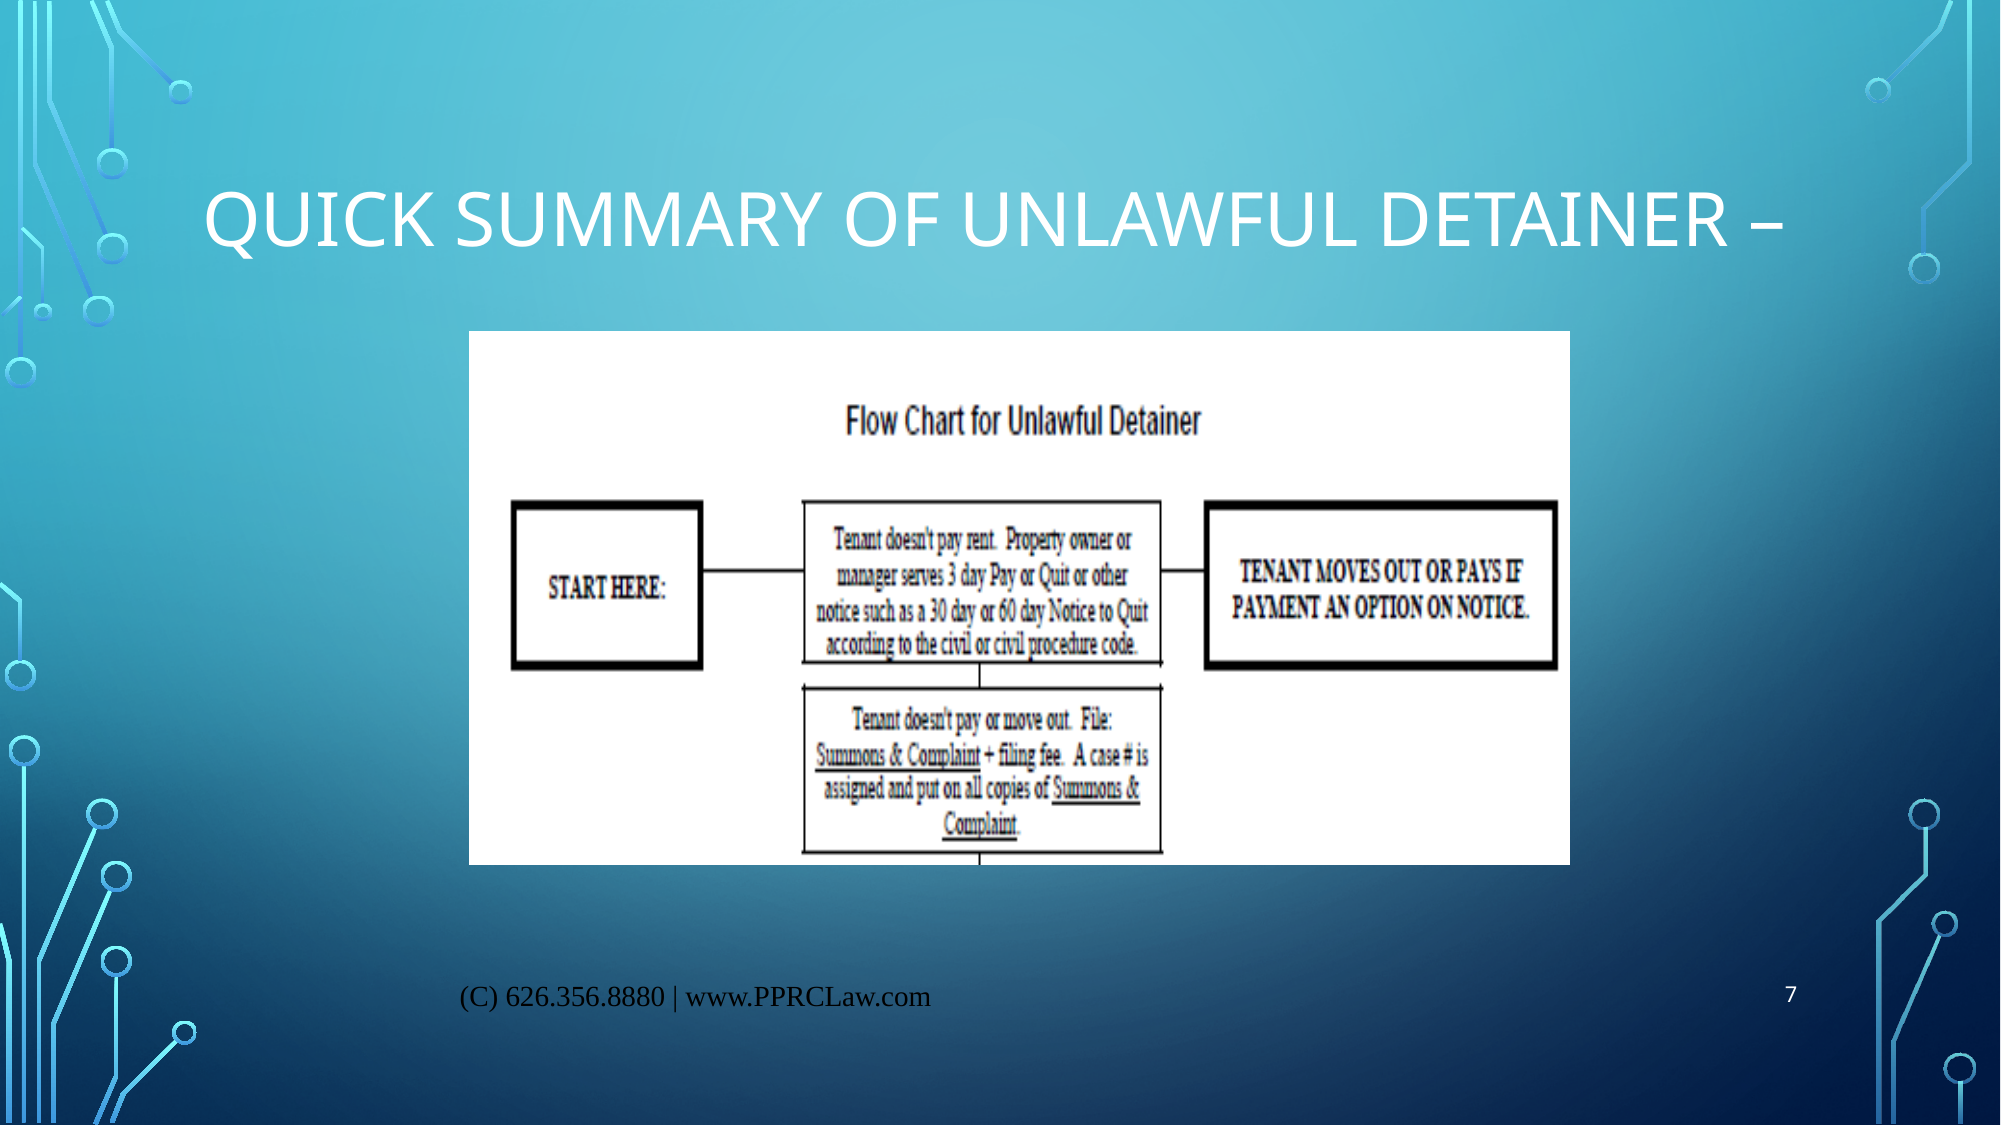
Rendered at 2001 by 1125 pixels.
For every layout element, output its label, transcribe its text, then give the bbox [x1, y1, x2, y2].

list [469, 330, 1570, 865]
slide_number 7 [1685, 965, 1813, 1025]
footer (C) 626.356.8880 | www.PPRCLaw.com [187, 965, 1211, 1025]
title Quick Summary of Unlawful Detainer – [187, 101, 1813, 344]
